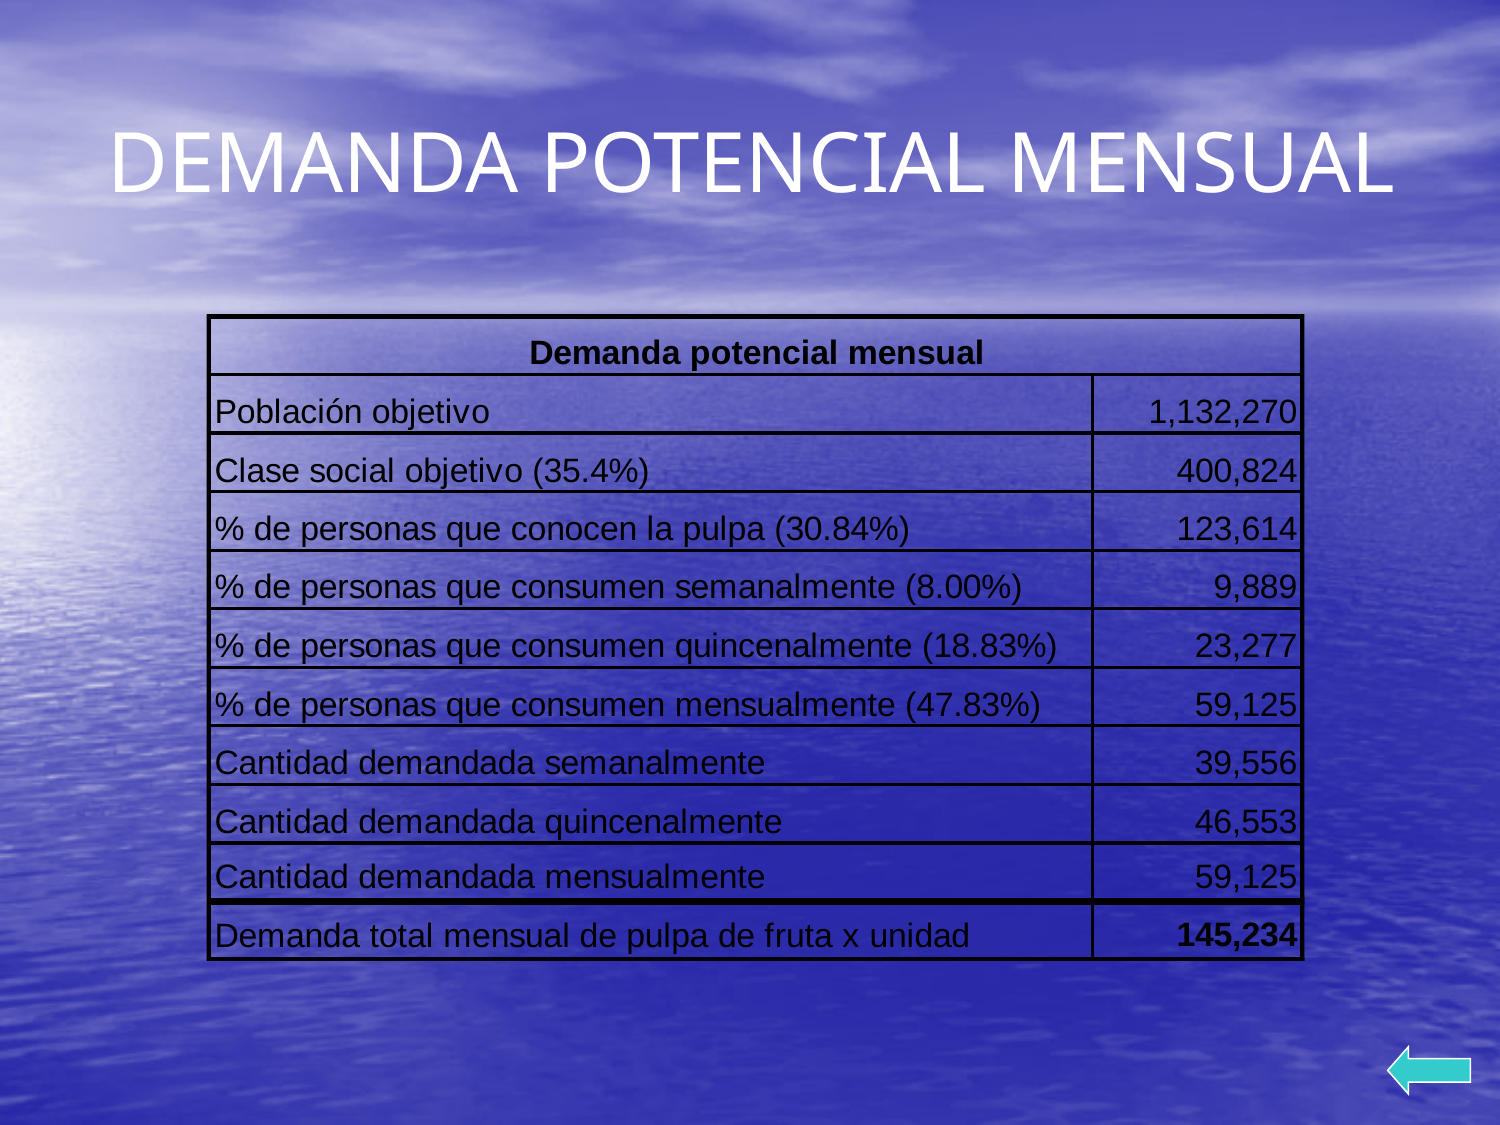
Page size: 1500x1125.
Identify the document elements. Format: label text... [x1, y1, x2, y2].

picture [206, 314, 1306, 962]
title DEMANDA POTENCIAL MENSUAL [76, 77, 1428, 240]
text_box [1387, 1046, 1471, 1094]
